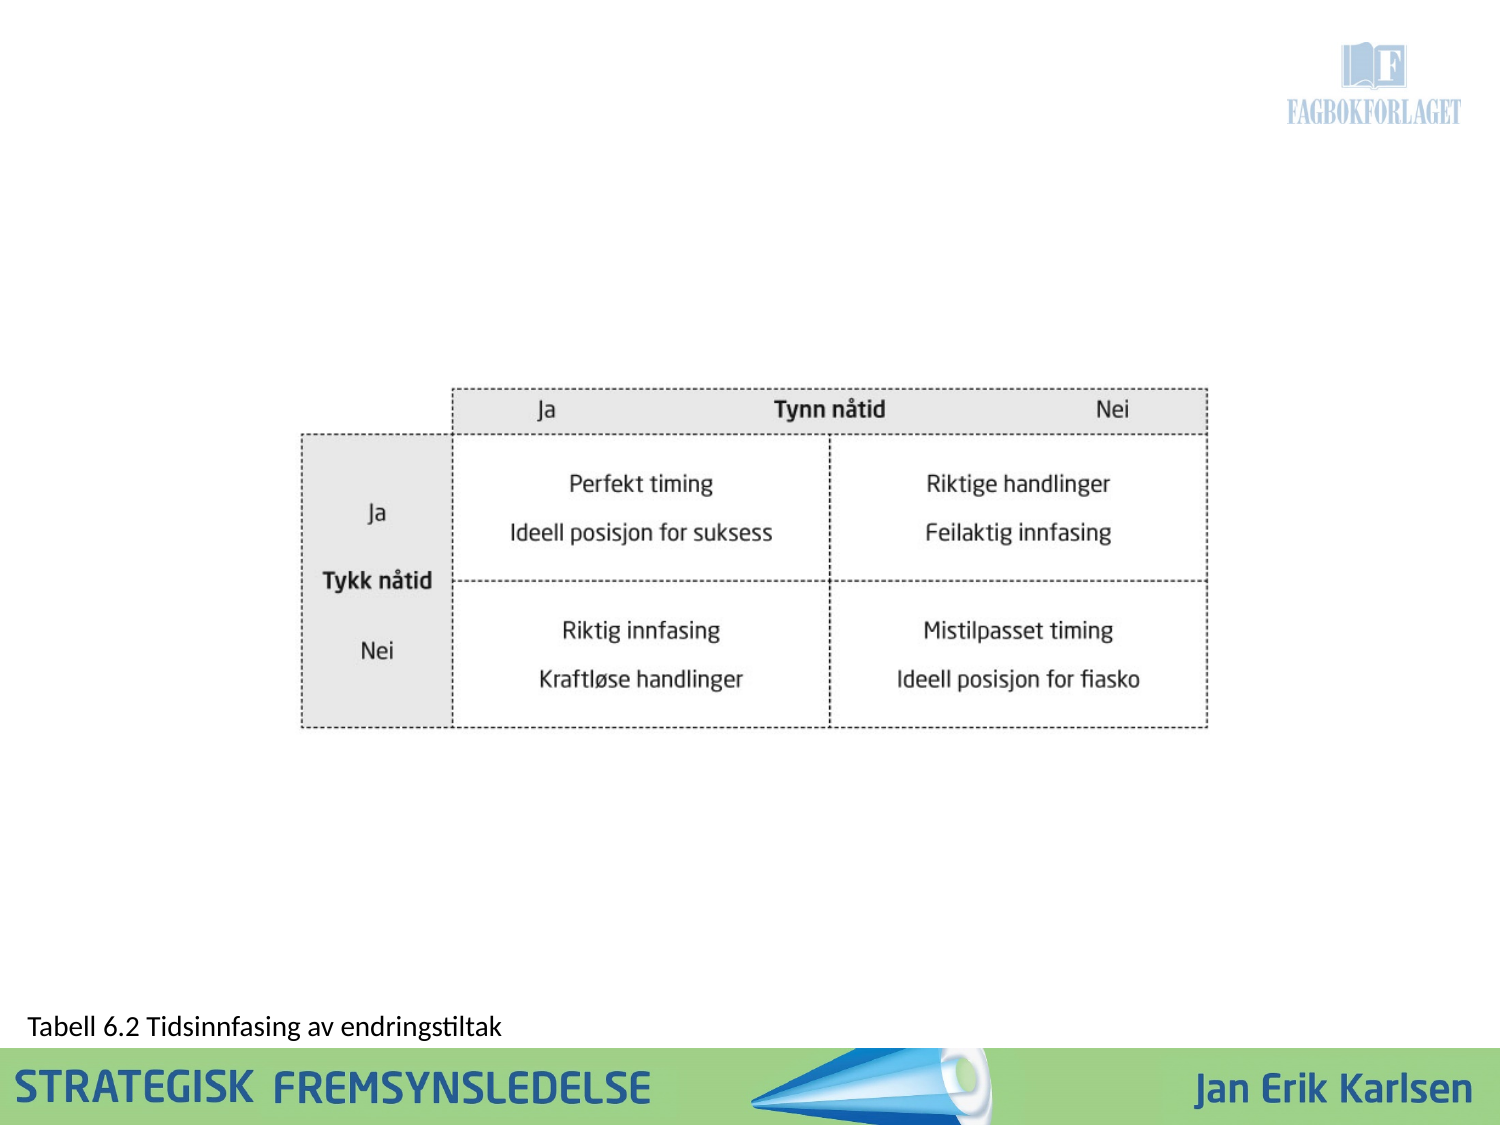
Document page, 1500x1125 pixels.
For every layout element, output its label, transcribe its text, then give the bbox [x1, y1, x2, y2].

picture [1287, 42, 1461, 124]
picture [276, 374, 1224, 751]
text_box Tabell 6.2 Tidsinnfasing av endringstiltak [12, 999, 1375, 1050]
picture [0, 1048, 1500, 1125]
